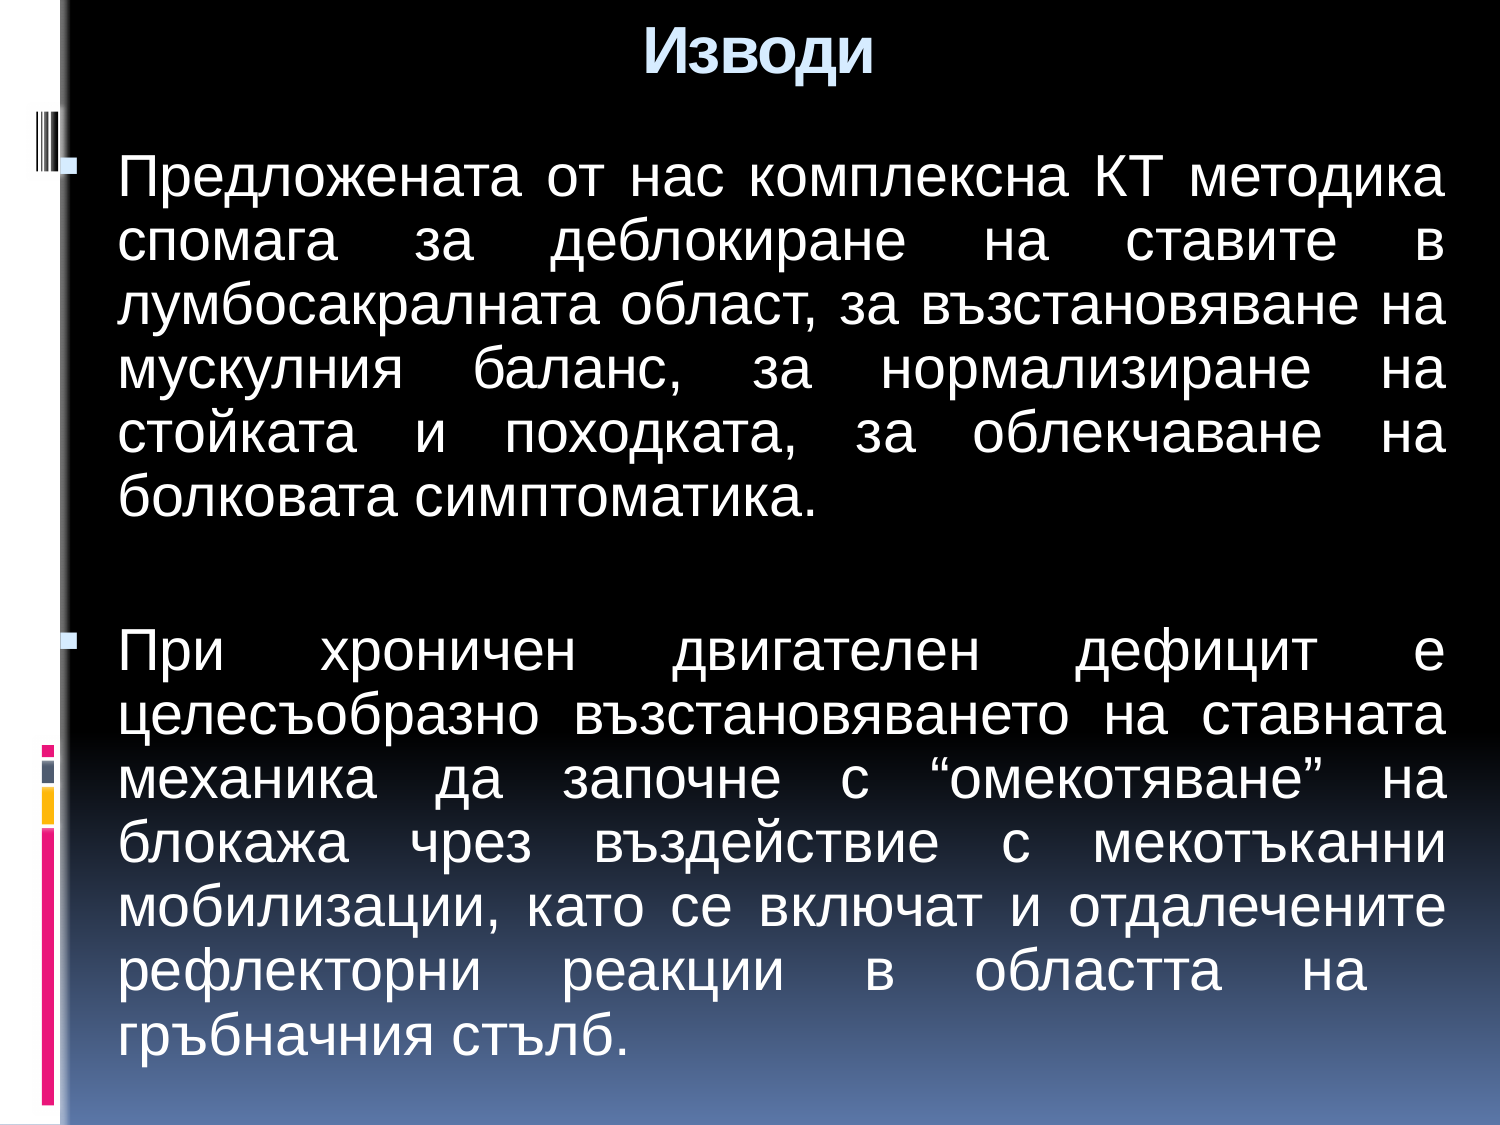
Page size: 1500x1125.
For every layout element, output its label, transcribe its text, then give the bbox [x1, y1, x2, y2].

list Предложената от нас комплексна КТ методика спомага за деблокиране на ставите в лумбосакралната област, за възстановяване на мускулния баланс, за нормализиране на стойката и походката, за облекчаване на болковата симптоматика. При хроничен двигателен дефицит е целесъобразно възстановяването на ставната механика да започне с “омекотяване” на блокажа чрез въздействие с мекотъканни мобилизации, като се включат и отдалечените рефлекторни реакции в областта на гръбначния стълб. [37, 137, 1463, 1088]
title Изводи [0, 0, 1500, 113]
